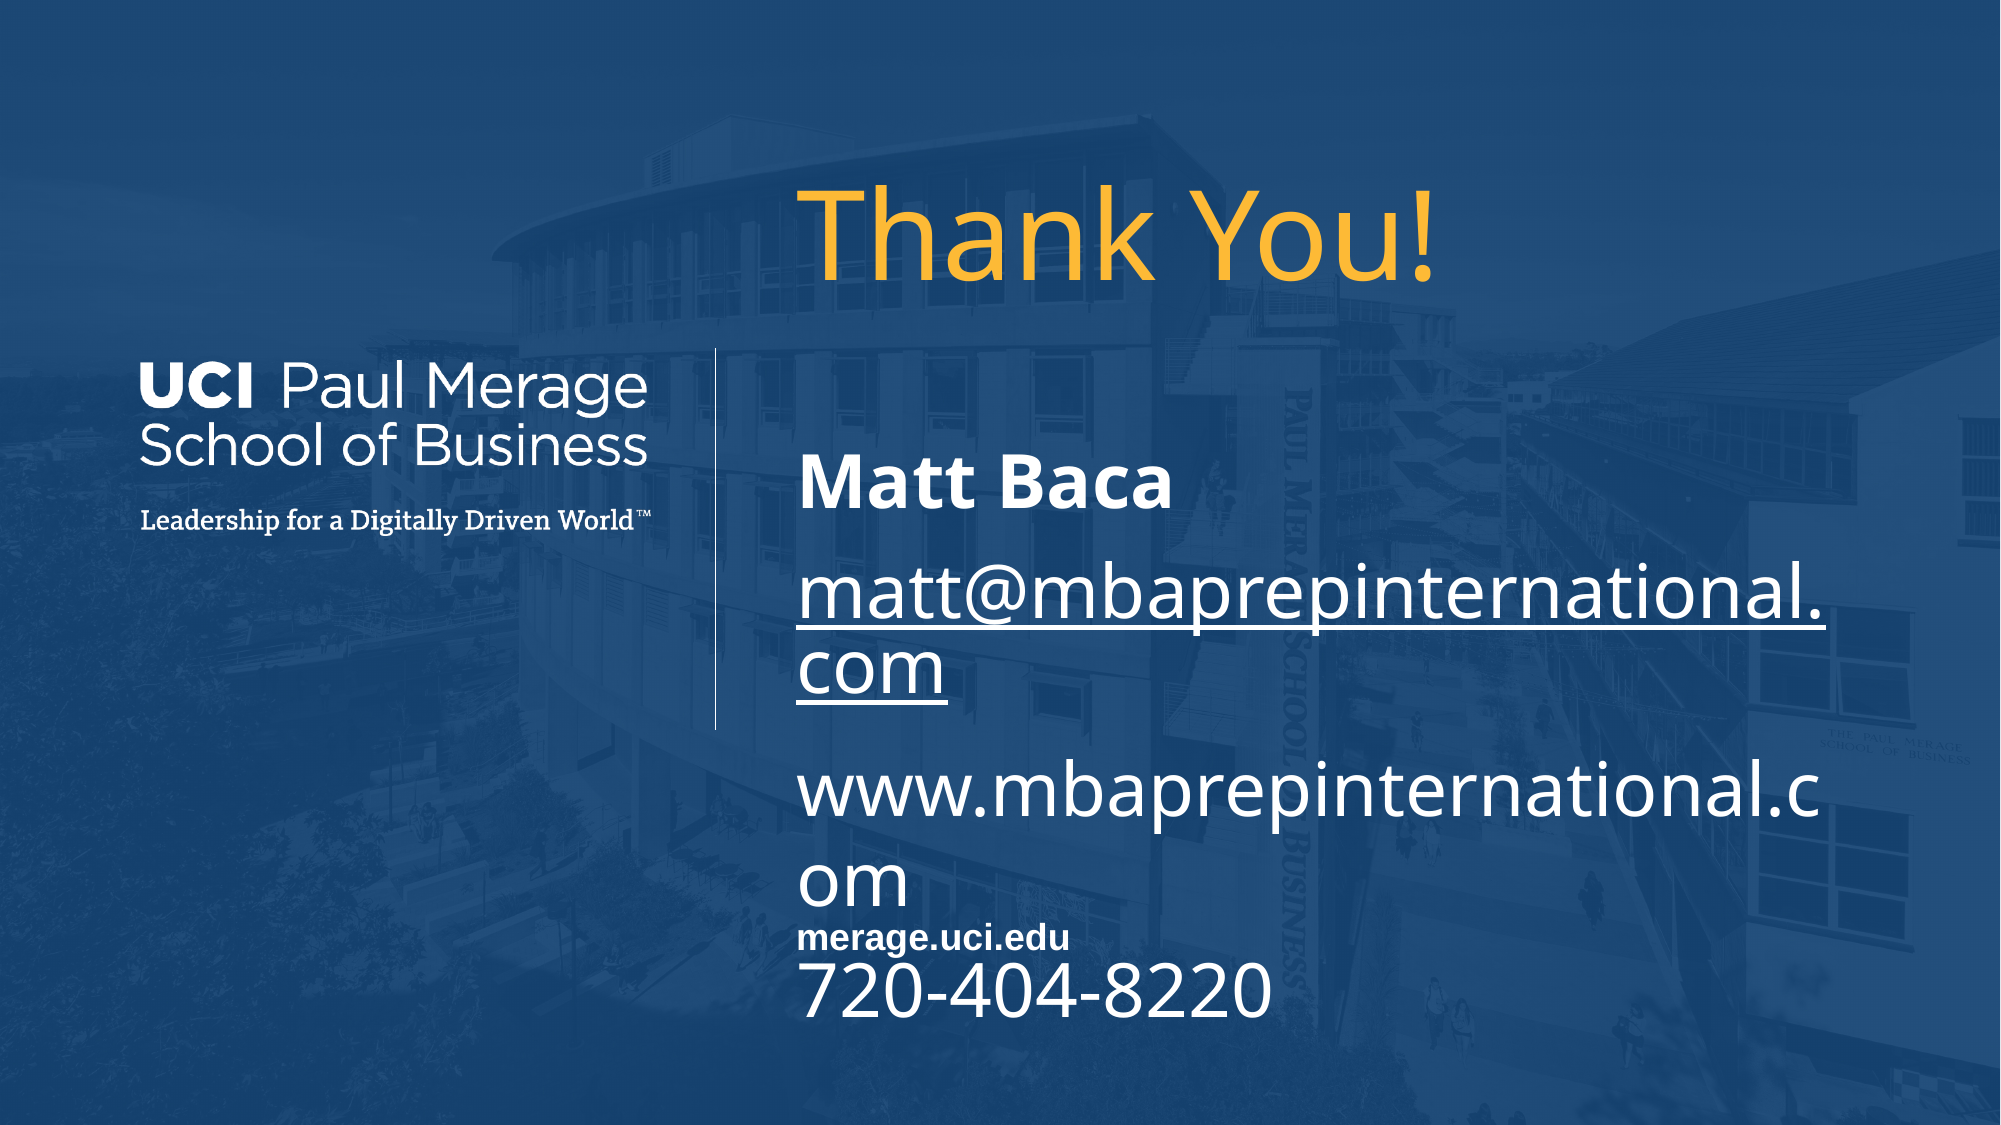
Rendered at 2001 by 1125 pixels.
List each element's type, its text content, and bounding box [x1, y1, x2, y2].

subtitle Matt Baca matt@mbaprepinternational.com www.mbaprepinternational.com 720-404-8220 [781, 425, 1869, 700]
picture [0, 0, 2001, 1125]
title Thank You! [781, 112, 1907, 315]
text_box merage.uci.edu [781, 911, 1300, 960]
